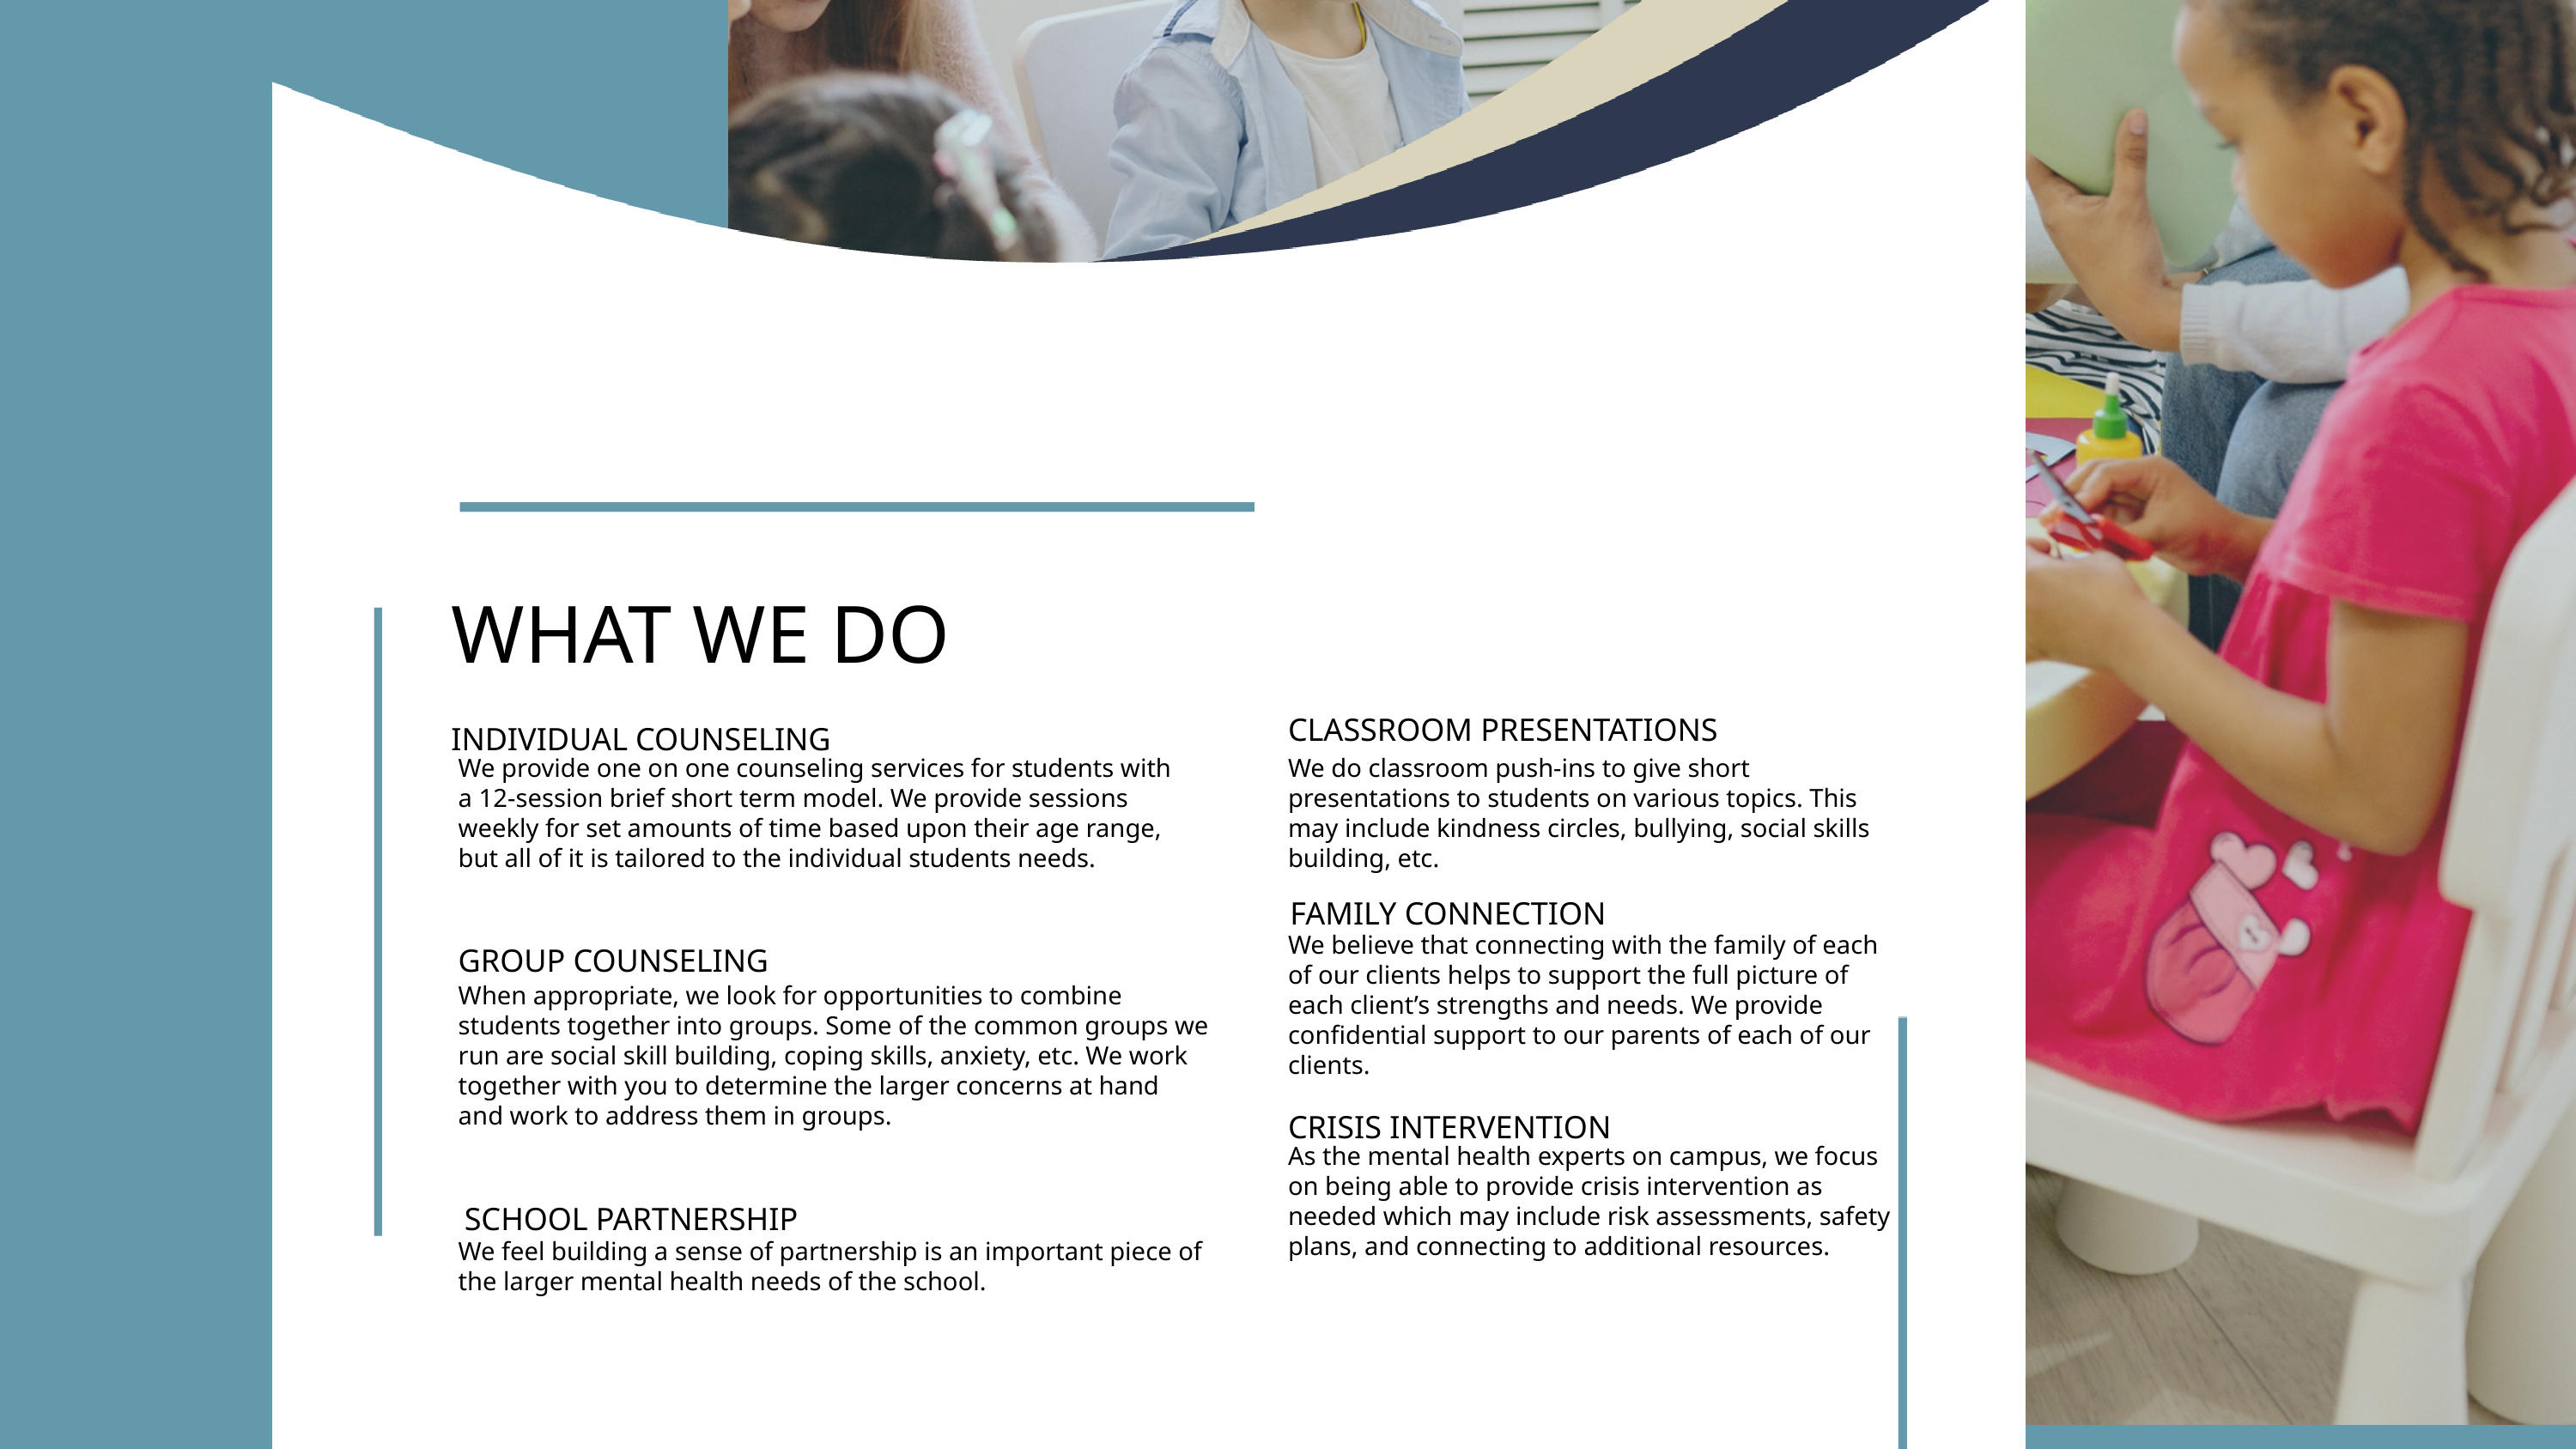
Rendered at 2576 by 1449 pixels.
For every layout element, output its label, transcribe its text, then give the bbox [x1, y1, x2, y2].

text_box We feel building a sense of partnership is an important piece of the larger mental health needs of the school. [458, 1235, 1218, 1296]
text_box [258, 0, 2040, 1449]
text_box FAMILY CONNECTION [1290, 888, 1626, 929]
text_box As the mental health experts on campus, we focus on being able to provide crisis intervention as needed which may include risk assessments, safety plans, and connecting to additional resources. [1288, 1140, 1898, 1261]
text_box We do classroom push-ins to give short presentations to students on various topics. This may include kindness circles, bullying, social skills building, etc. [1288, 752, 1898, 873]
text_box CRISIS INTERVENTION [1287, 1101, 1620, 1146]
text_box WHAT WE DO INDIVIDUAL COUNSELING [451, 640, 991, 757]
text_box SCHOOL PARTNERSHIP [456, 1193, 854, 1238]
text_box GROUP COUNSELING [458, 935, 775, 979]
text_box When appropriate, we look for opportunities to combine students together into groups. Some of the common groups we run are social skill building, coping skills, anxiety, etc. We work together with you to determine the larger concerns at hand and work to address them in groups. [458, 979, 1211, 1131]
text_box We believe that connecting with the family of each of our clients helps to support the full picture of each client’s strengths and needs. We provide confidential support to our parents of each of our clients. [1288, 929, 1898, 1080]
text_box [2040, 0, 2576, 1425]
text_box CLASSROOM PRESENTATIONS [1287, 703, 1742, 748]
text_box We provide one on one counseling services for students with a 12-session brief short term model. We provide sessions weekly for set amounts of time based upon their age range, but all of it is tailored to the individual students needs. [458, 752, 1188, 873]
